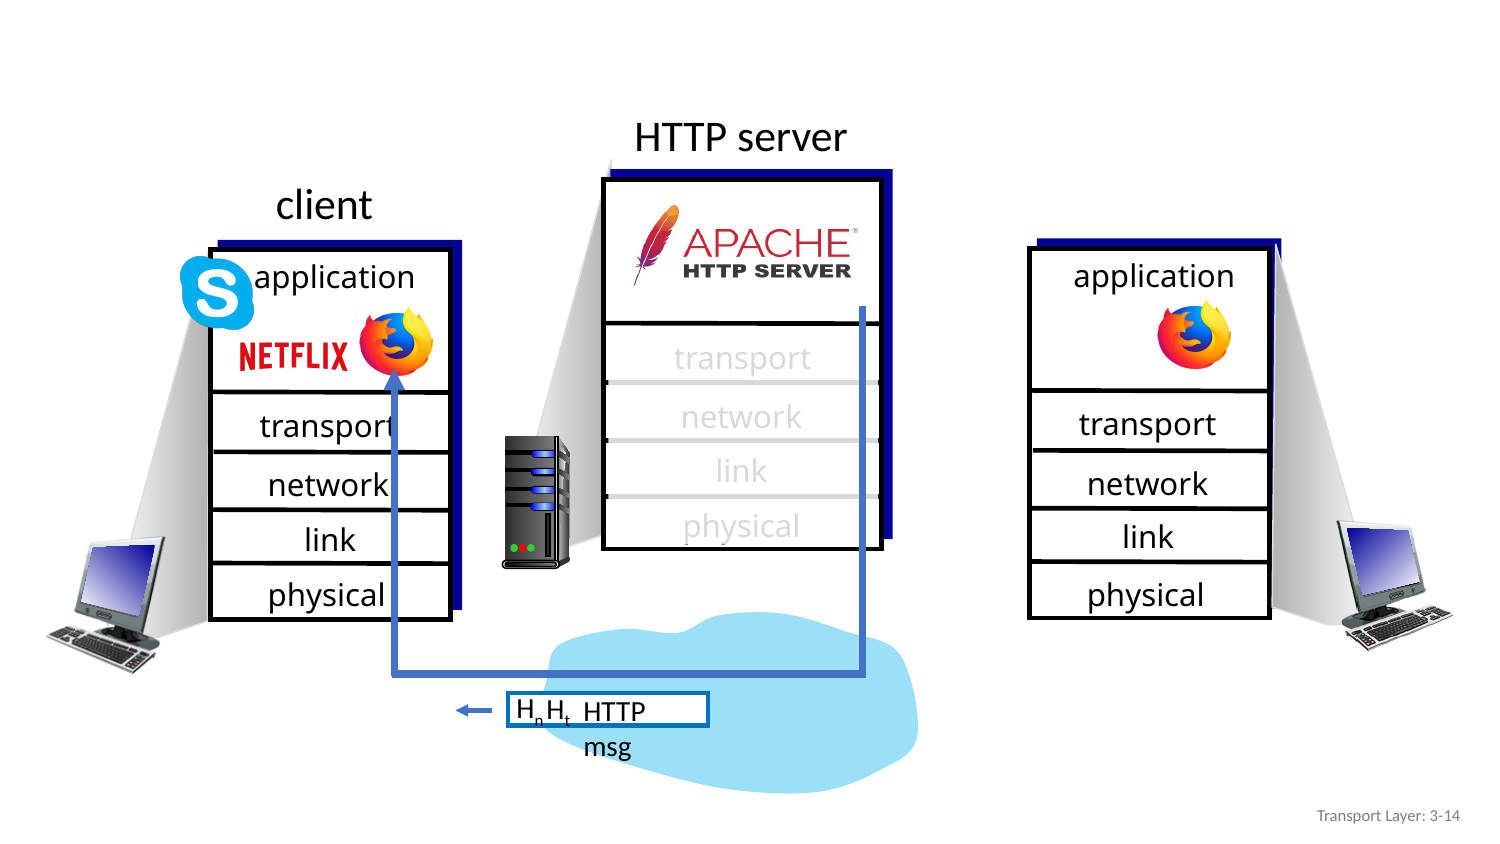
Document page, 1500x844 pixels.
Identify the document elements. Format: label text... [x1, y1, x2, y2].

text_box [675, 694, 918, 794]
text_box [17, 101, 1483, 686]
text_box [456, 711, 493, 717]
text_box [391, 675, 865, 681]
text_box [504, 684, 709, 769]
slide_number Transport Layer: 3-‹#› [1134, 792, 1472, 838]
